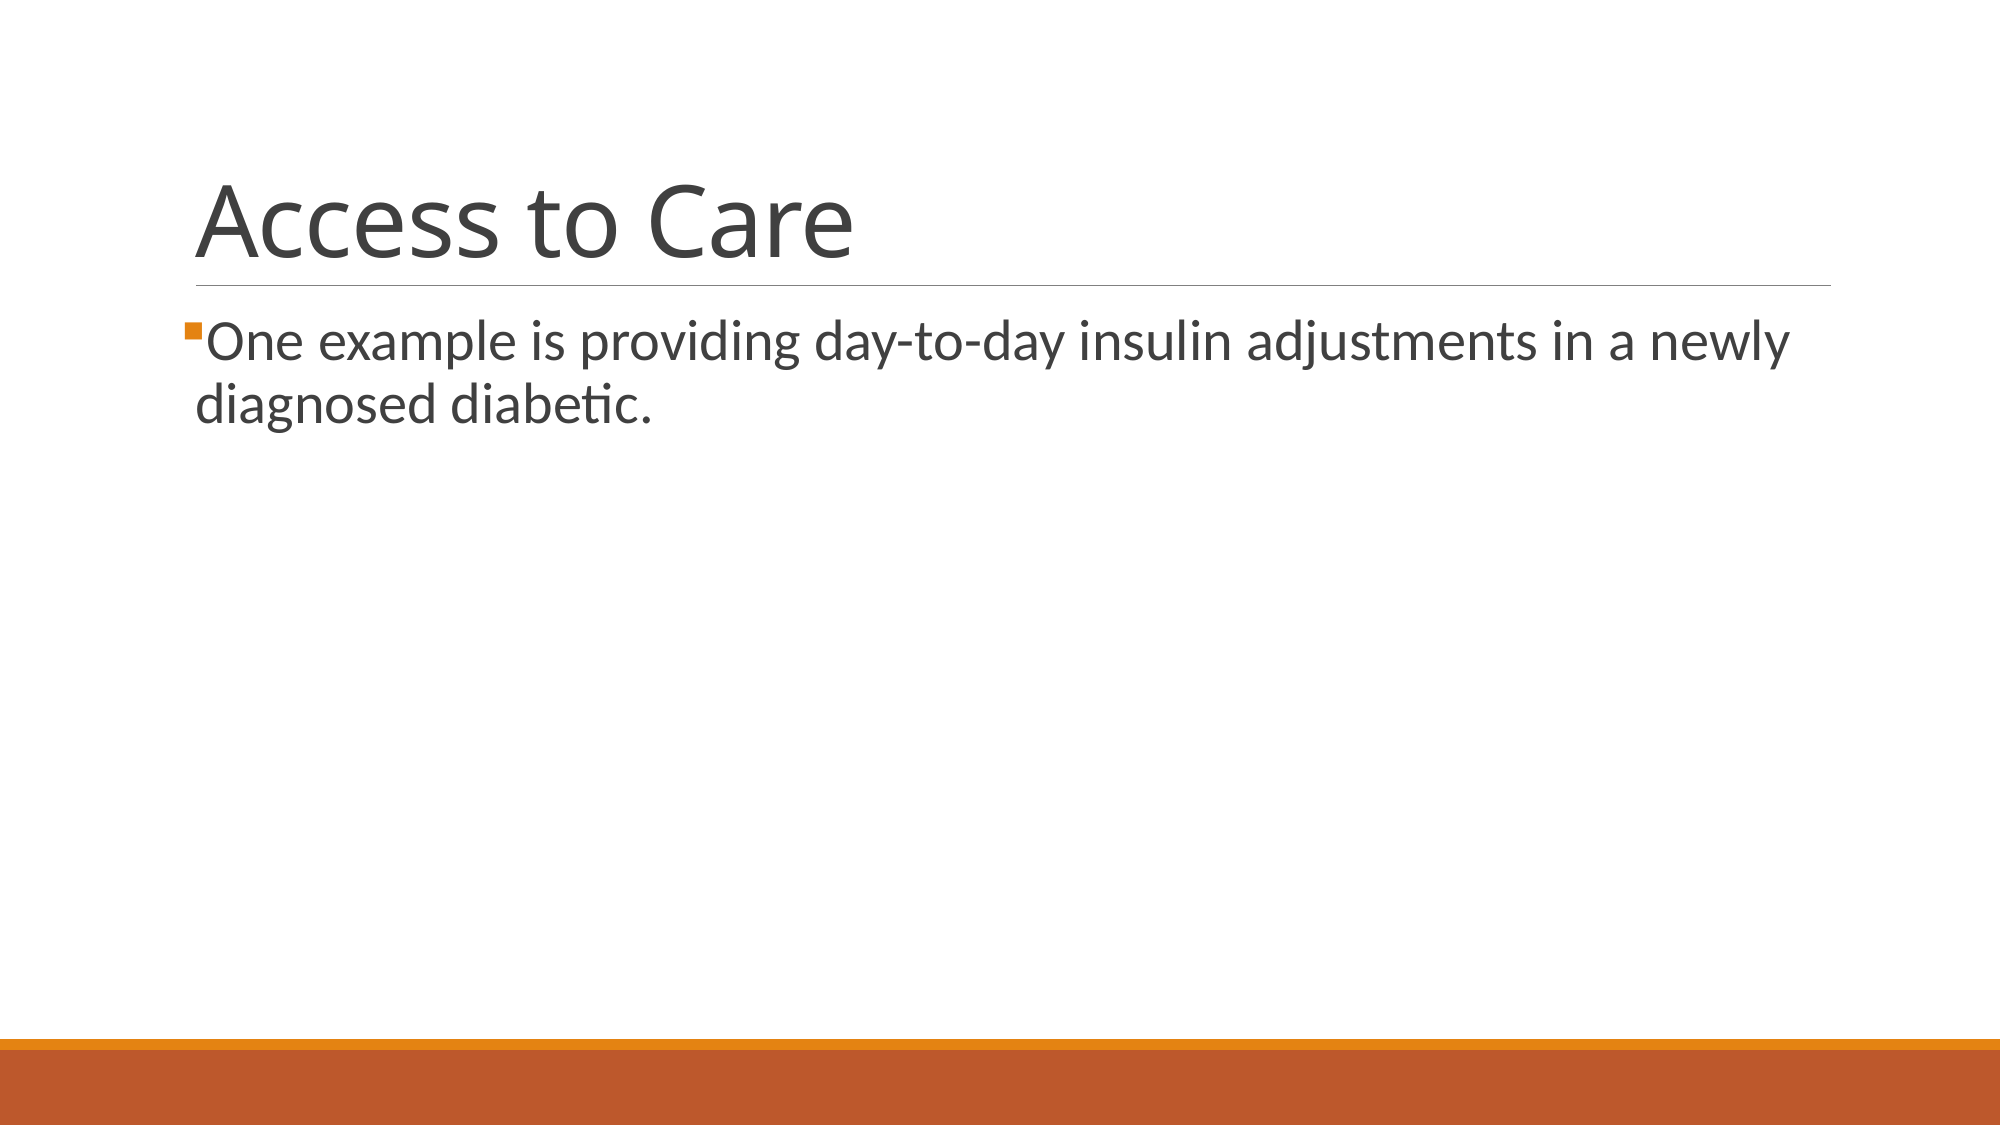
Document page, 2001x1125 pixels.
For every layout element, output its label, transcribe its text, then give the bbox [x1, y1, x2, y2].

title Access to Care [180, 47, 1830, 285]
list One example is providing day-to-day insulin adjustments in a newly diagnosed diabetic. [180, 302, 1830, 963]
